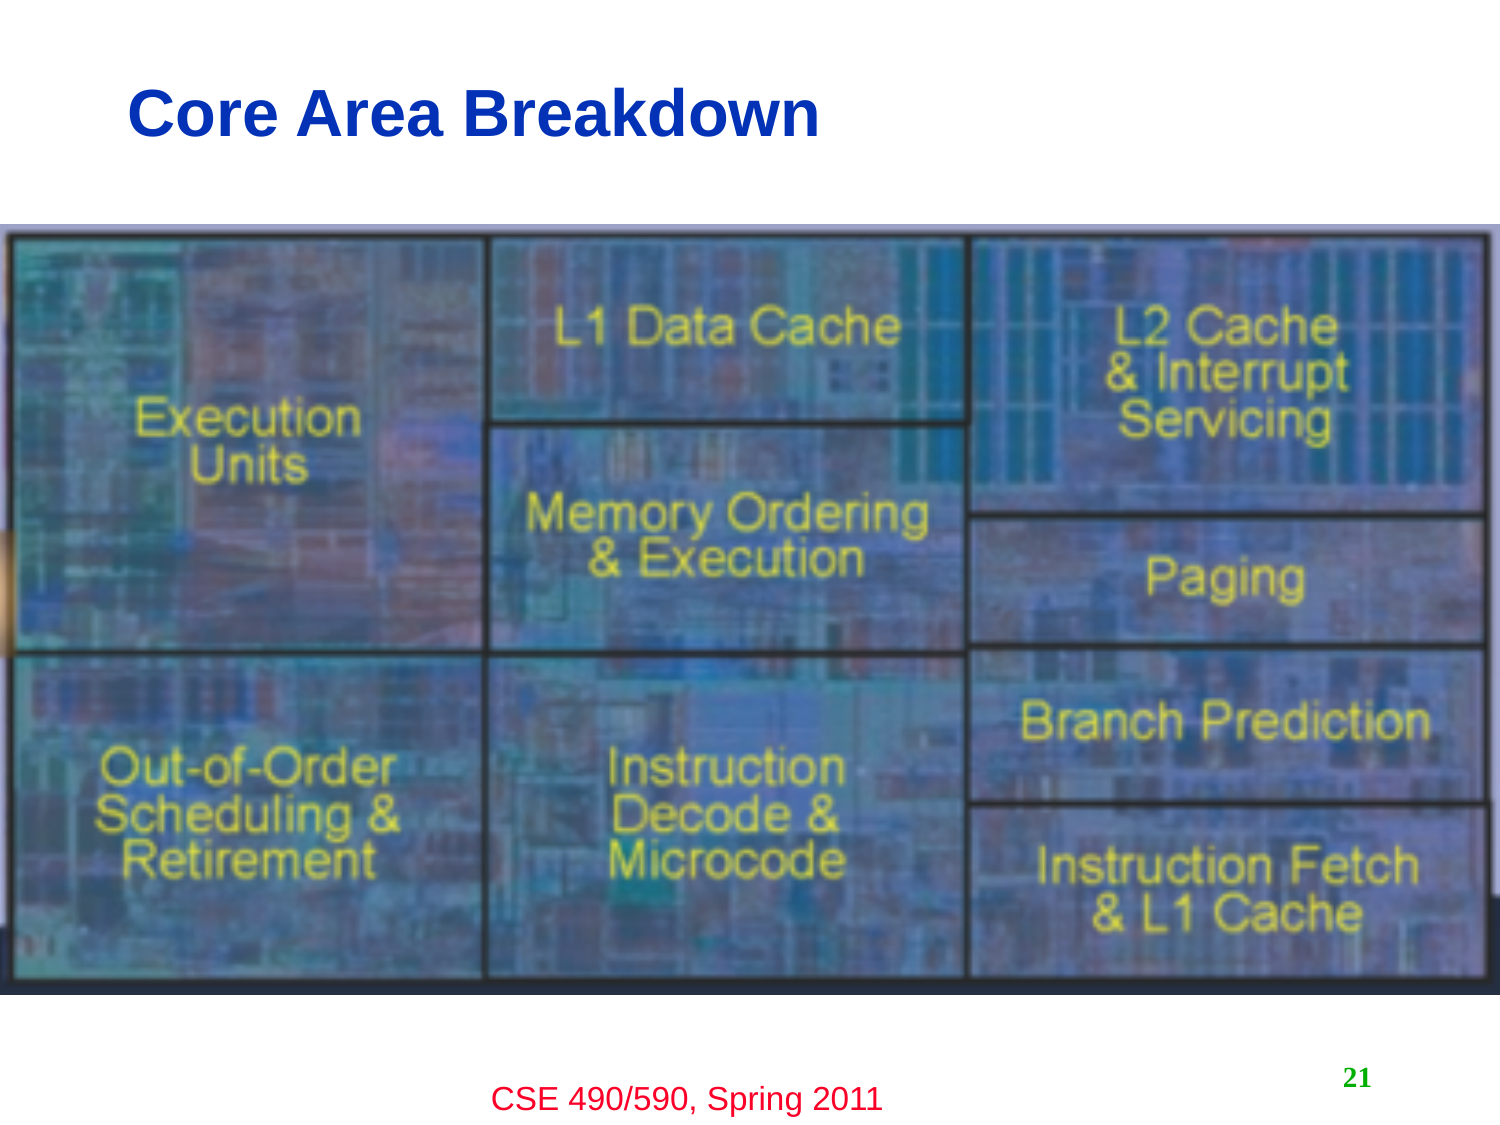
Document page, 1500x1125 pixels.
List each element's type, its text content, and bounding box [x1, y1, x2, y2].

title Core Area Breakdown [112, 53, 1310, 176]
slide_number 21 [1074, 1051, 1388, 1101]
picture [0, 224, 1500, 996]
